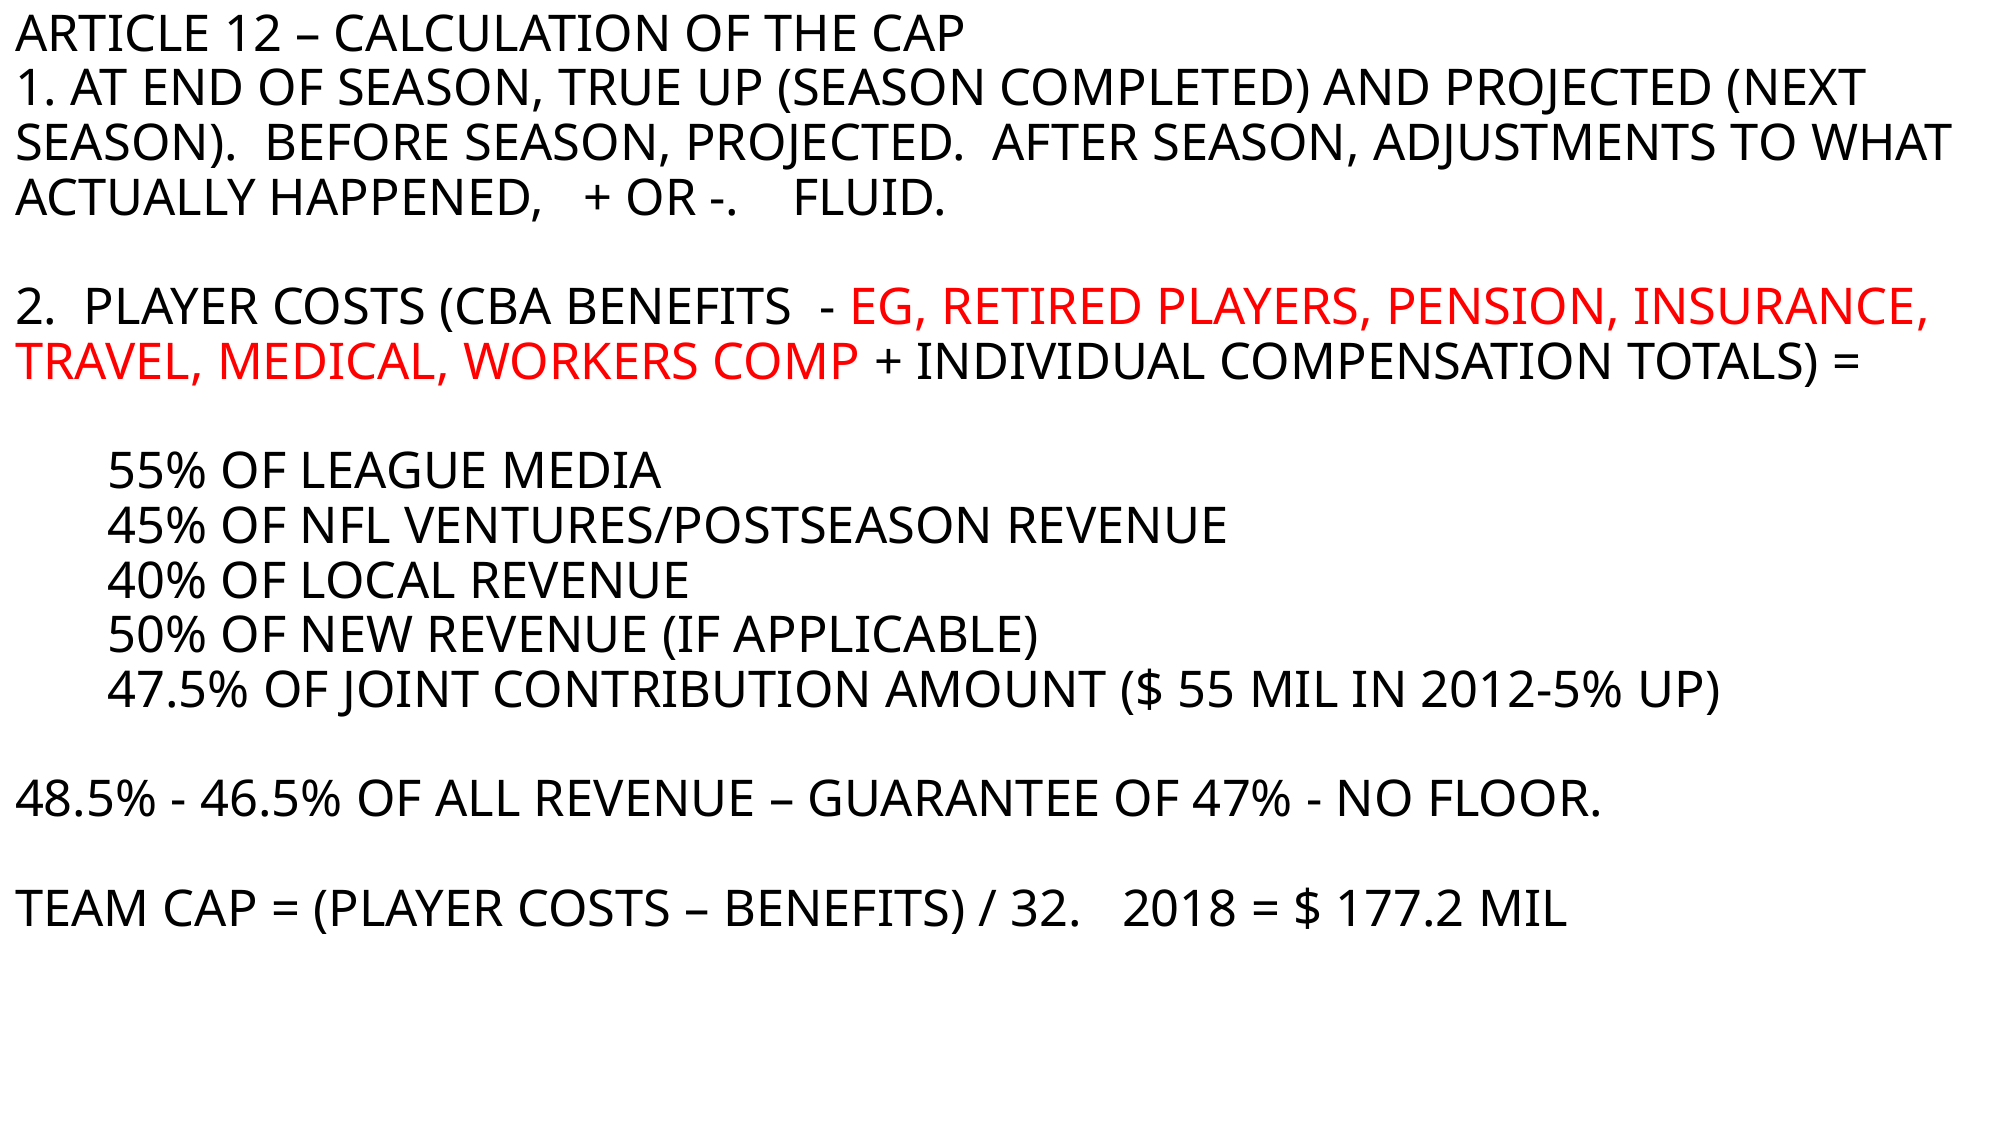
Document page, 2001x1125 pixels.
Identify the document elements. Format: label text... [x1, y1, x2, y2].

title ARTICLE 12 – CALCULATION OF THE CAP 1. AT END OF SEASON, TRUE UP (SEASON COMPLETED) AND PROJECTED (NEXT SEASON). BEFORE SEASON, PROJECTED. AFTER SEASON, ADJUSTMENTS TO WHAT ACTUALLY HAPPENED, + OR -. FLUID. 2. PLAYER COSTS (CBA BENEFITS - EG, RETIRED PLAYERS, PENSION, INSURANCE, TRAVEL, MEDICAL, WORKERS COMP + INDIVIDUAL COMPENSATION TOTALS) = 55% OF LEAGUE MEDIA 45% OF NFL VENTURES/POSTSEASON REVENUE 40% OF LOCAL REVENUE 50% OF NEW REVENUE (IF APPLICABLE) 47.5% OF JOINT CONTRIBUTION AMOUNT ($ 55 MIL IN 2012-5% UP) 48.5% - 46.5% OF ALL REVENUE – GUARANTEE OF 47% - NO FLOOR. TEAM CAP = (PLAYER COSTS – BENEFITS) / 32. 2018 = $ 177.2 MIL [0, 0, 1975, 1125]
